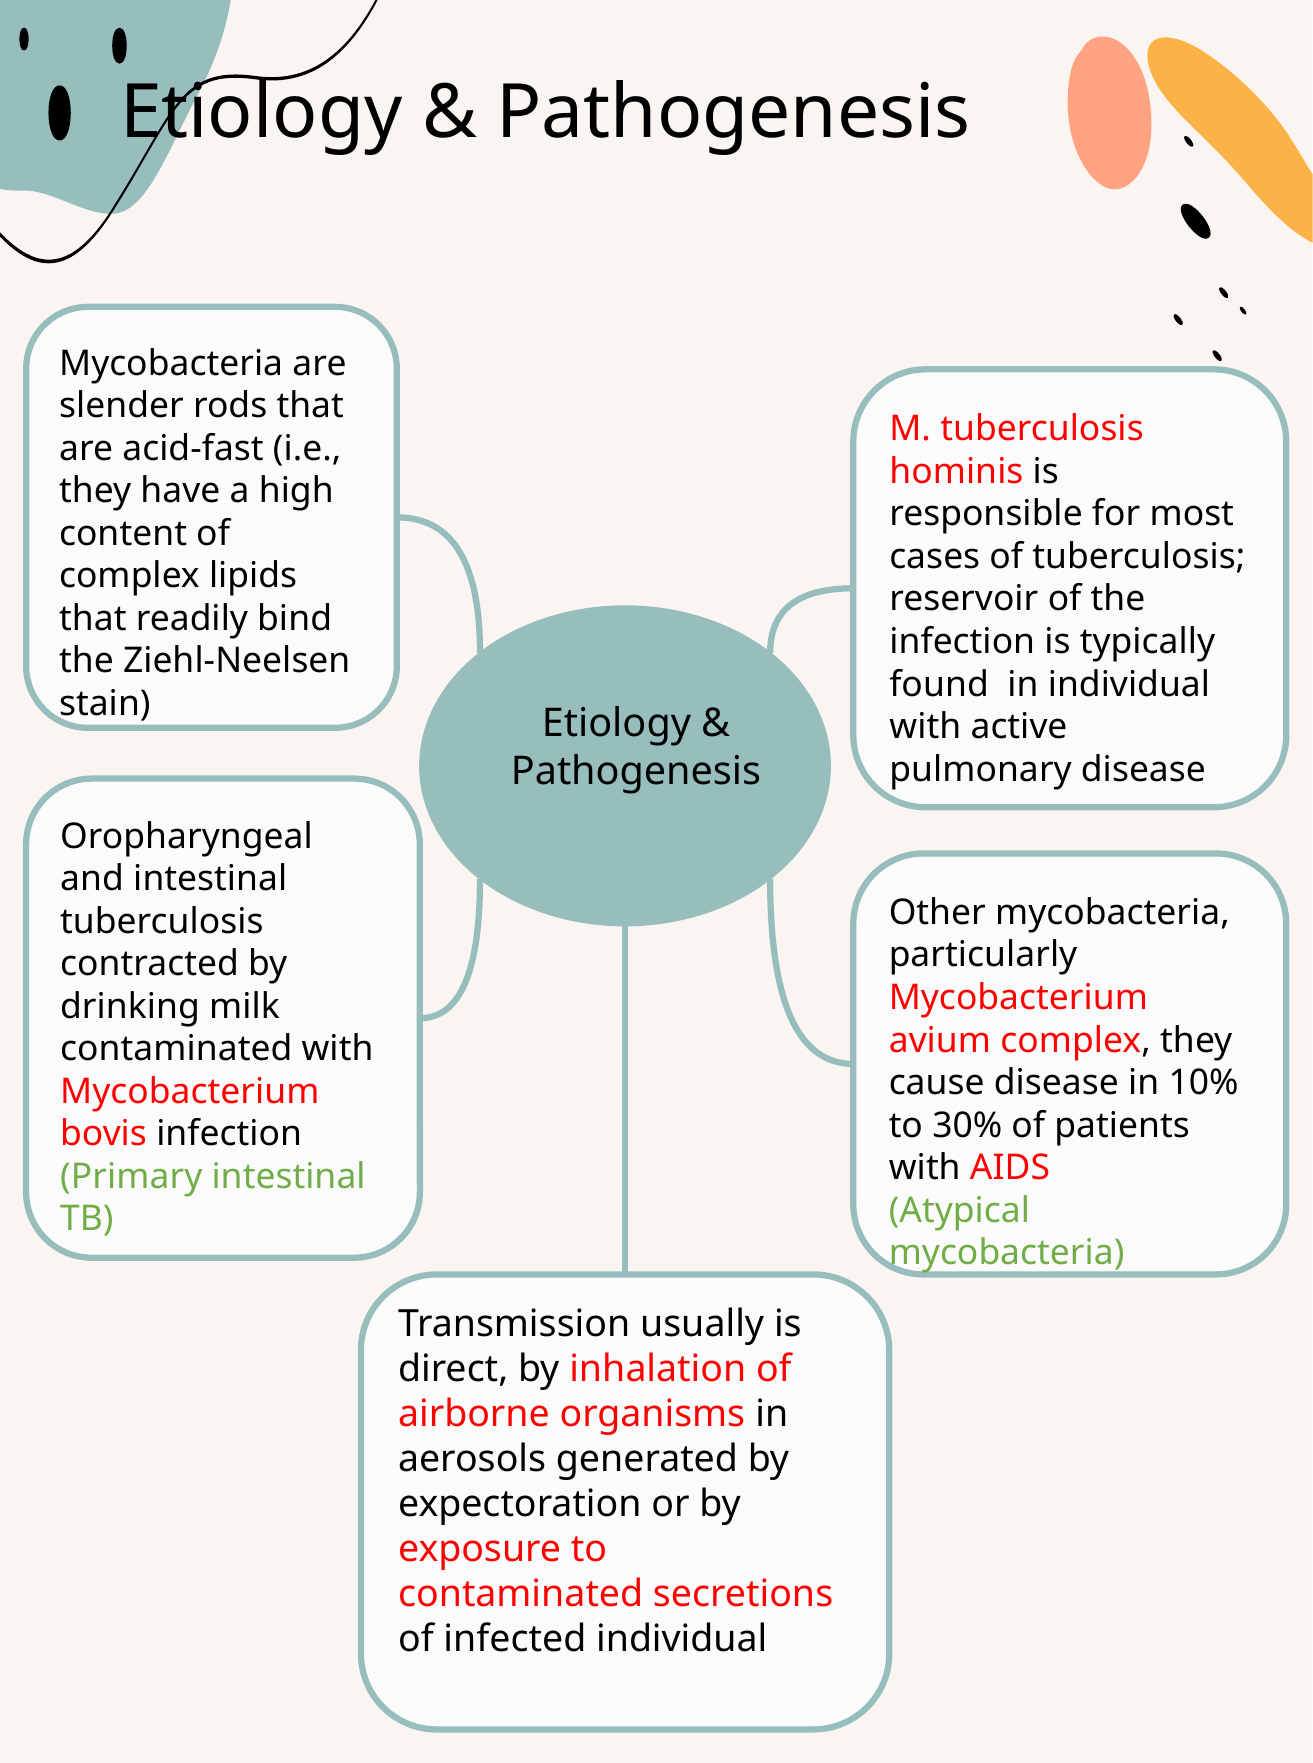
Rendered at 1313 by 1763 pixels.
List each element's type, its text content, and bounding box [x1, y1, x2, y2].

title Etiology & Pathogenesis [102, 45, 1211, 164]
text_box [25, 306, 1287, 1730]
